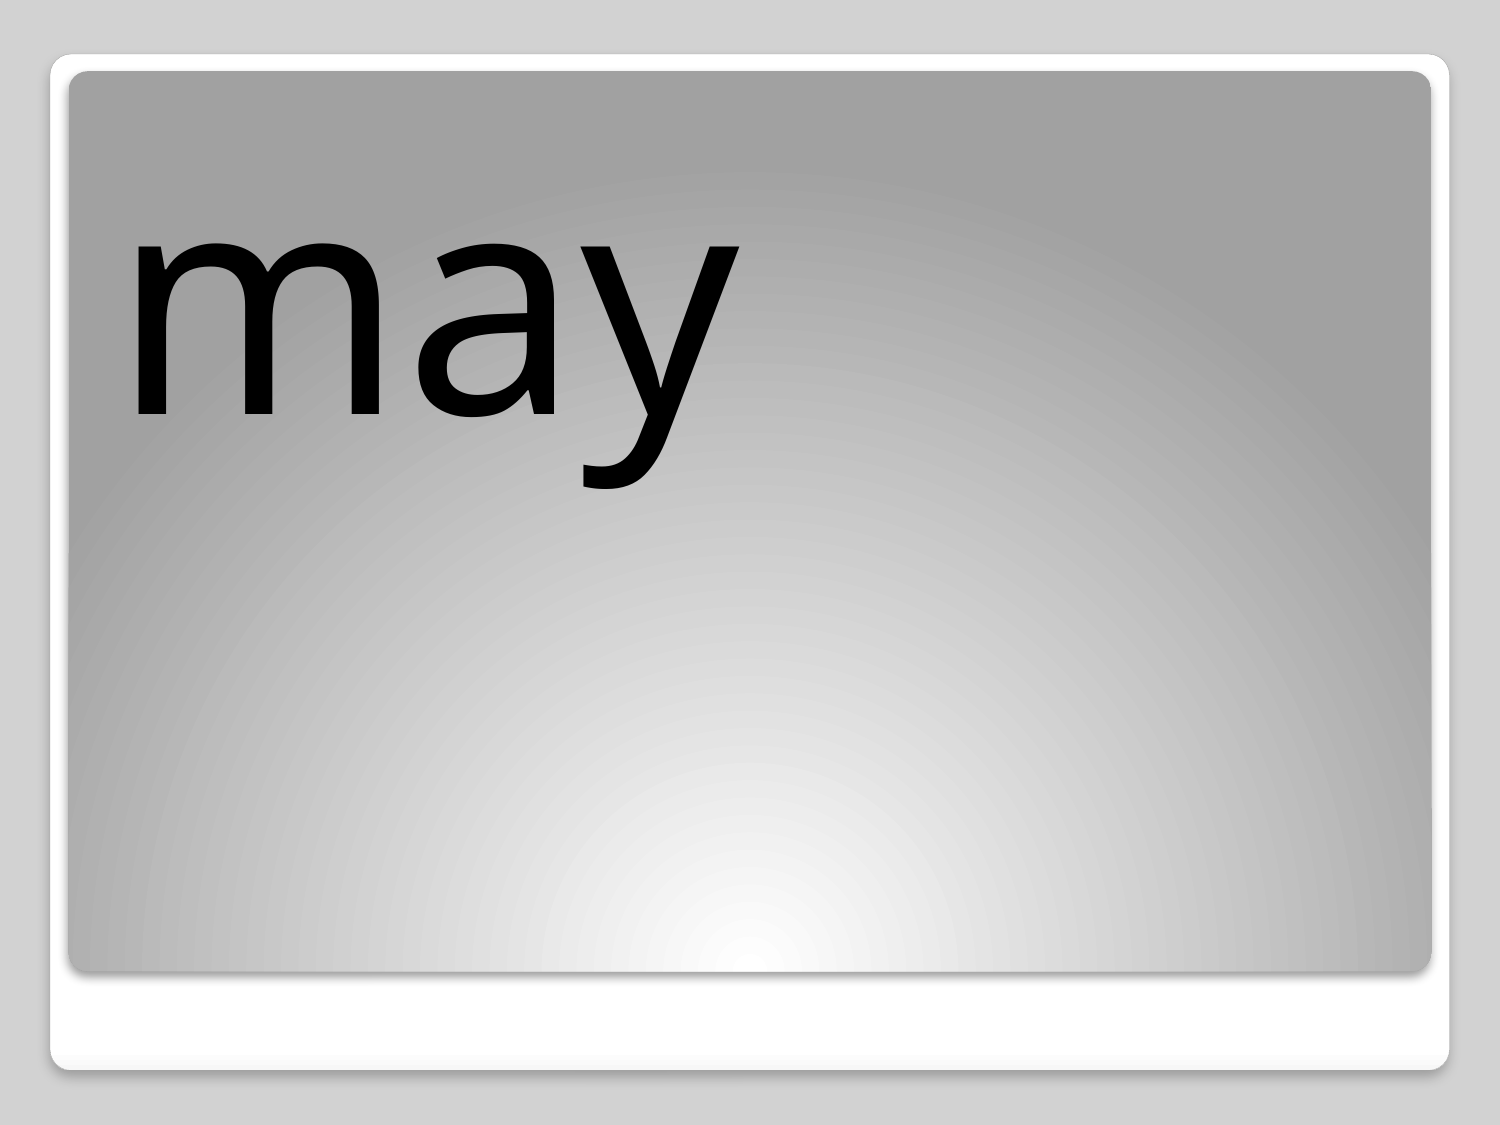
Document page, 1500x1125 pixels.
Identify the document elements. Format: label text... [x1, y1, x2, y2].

list may [82, 86, 1425, 774]
